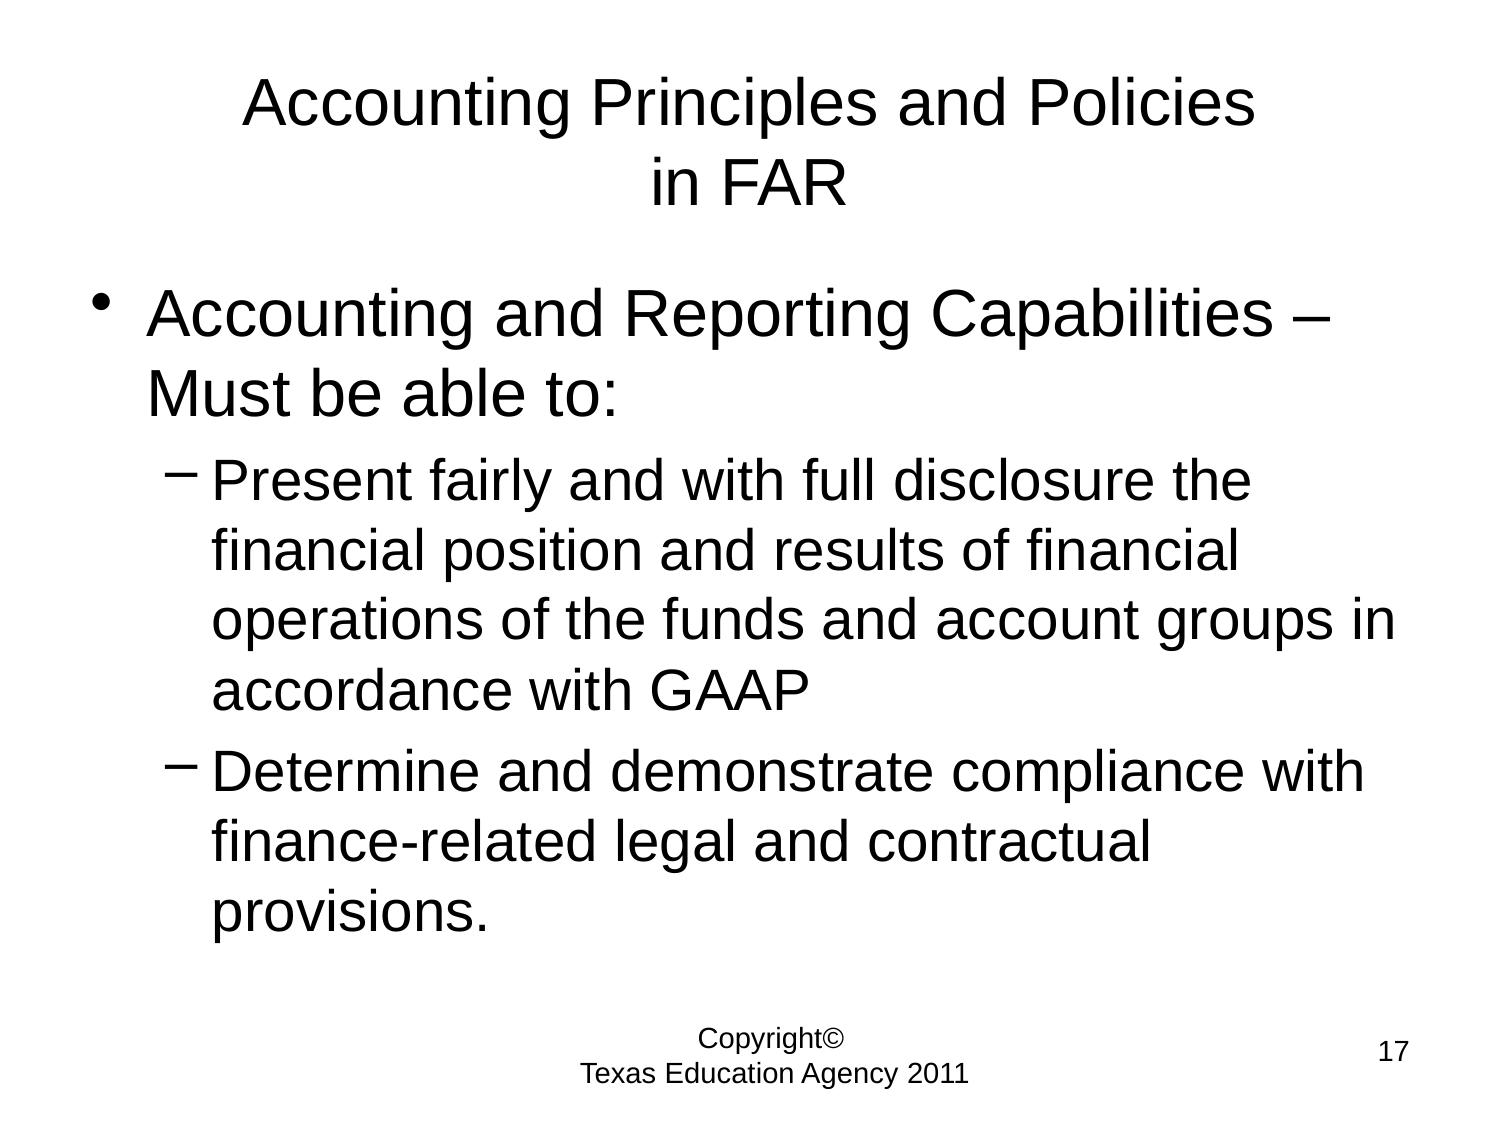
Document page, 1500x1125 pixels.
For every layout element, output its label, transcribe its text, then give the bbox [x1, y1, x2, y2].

list Accounting and Reporting Capabilities – Must be able to: Present fairly and with full disclosure the financial position and results of financial operations of the funds and account groups in accordance with GAAP Determine and demonstrate compliance with finance-related legal and contractual provisions. [74, 262, 1426, 1006]
slide_number 17 [1074, 1024, 1426, 1103]
title Accounting Principles and Policies in FAR [74, 44, 1426, 233]
